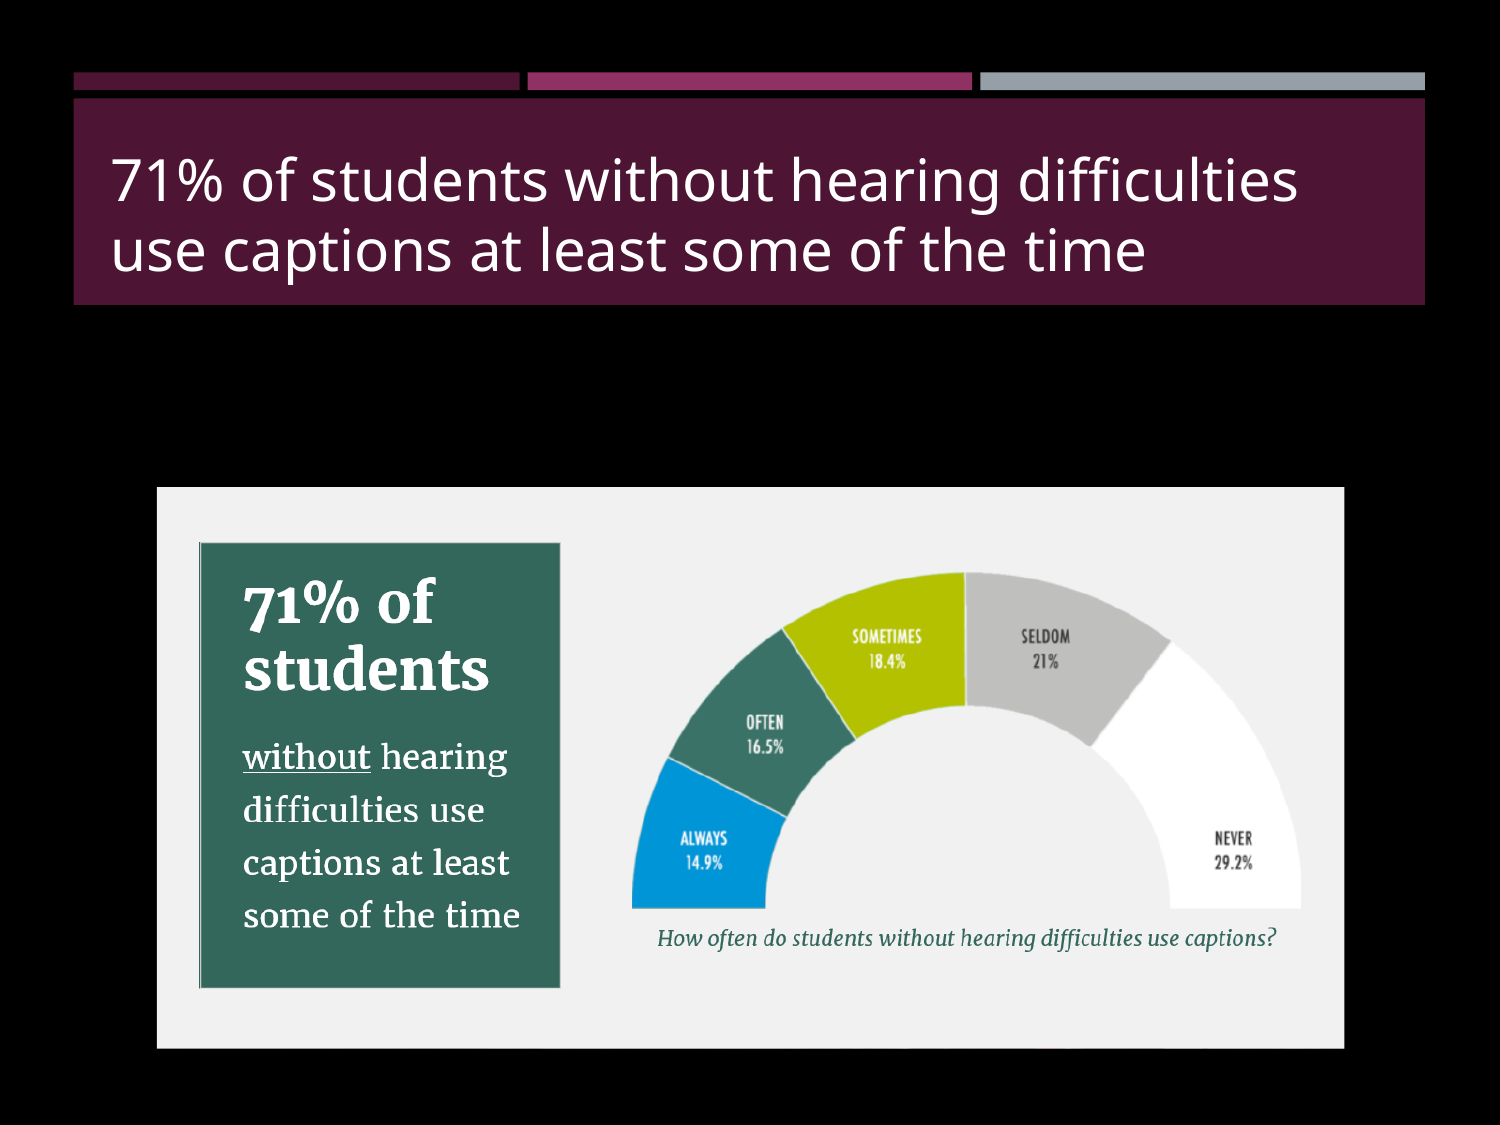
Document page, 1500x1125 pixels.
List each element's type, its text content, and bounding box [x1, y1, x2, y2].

picture [156, 486, 1345, 1050]
title 71% of students without hearing difficulties use captions at least some of the time [95, 112, 1406, 291]
